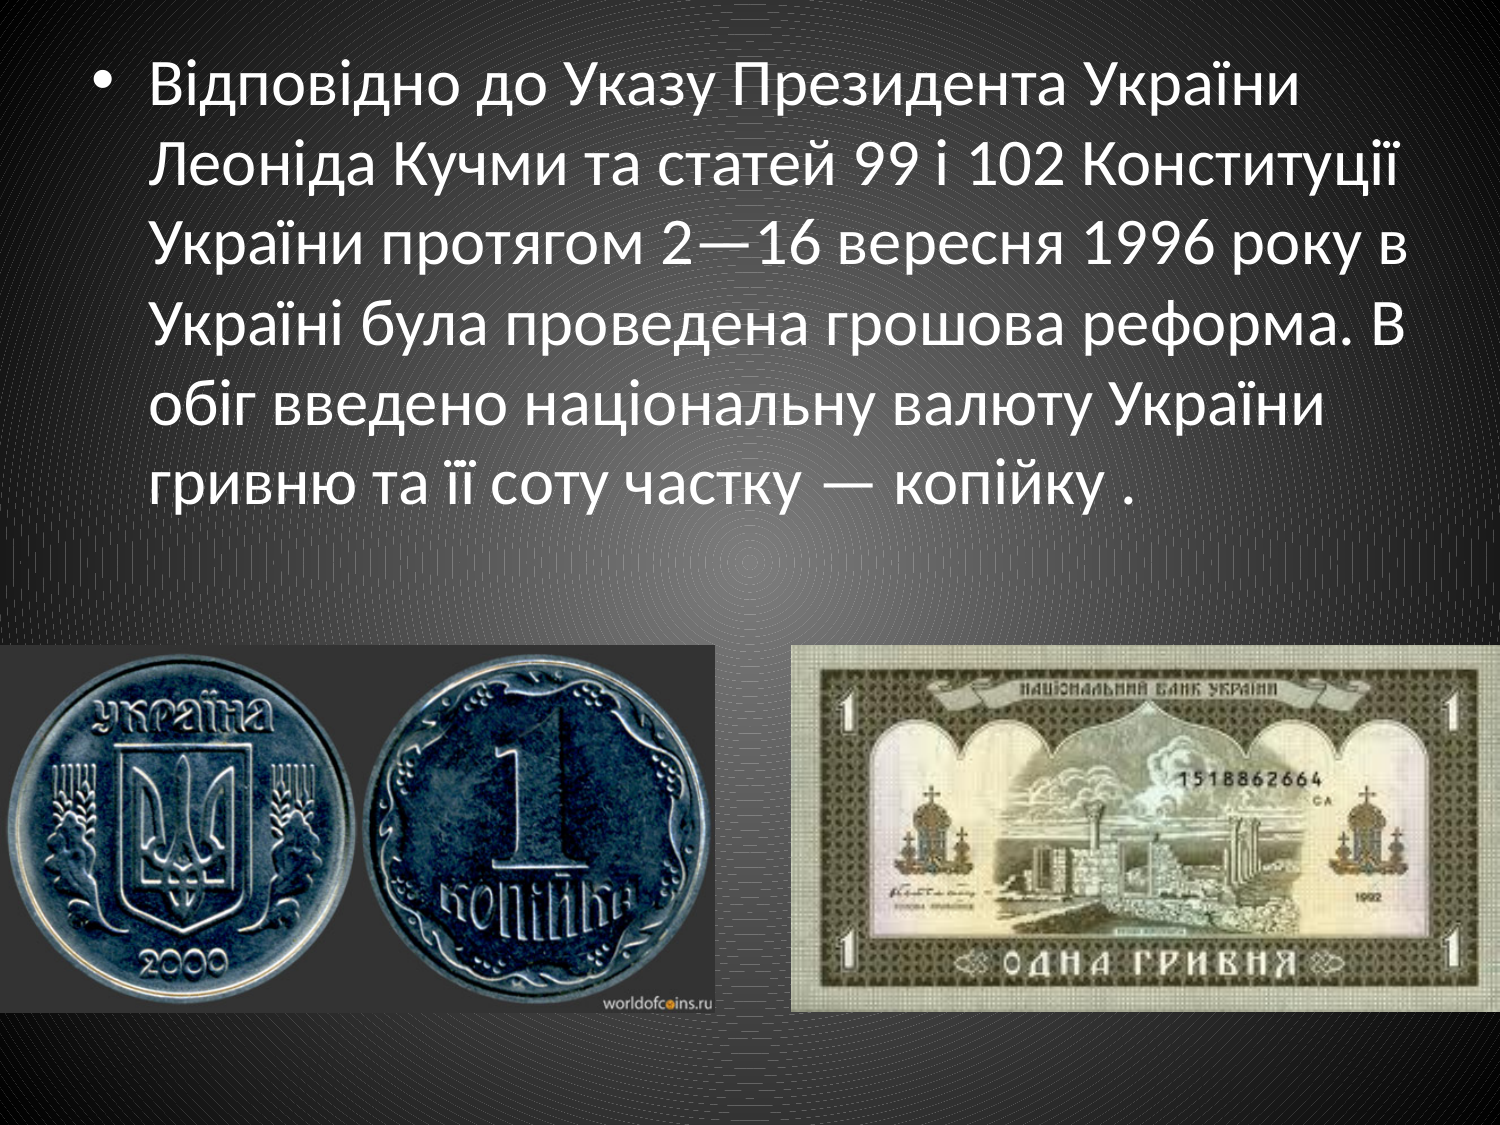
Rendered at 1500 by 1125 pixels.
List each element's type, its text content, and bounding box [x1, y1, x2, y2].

picture [790, 644, 1500, 1012]
picture [0, 644, 715, 1013]
list Відповідно до Указу Президента України Леоніда Кучми та статей 99 і 102 Конституції України протягом 2—16 вересня 1996 року в Україні була проведена грошова реформа. В обіг введено національну валюту України гривню та її соту частку — копійку . [76, 30, 1428, 552]
